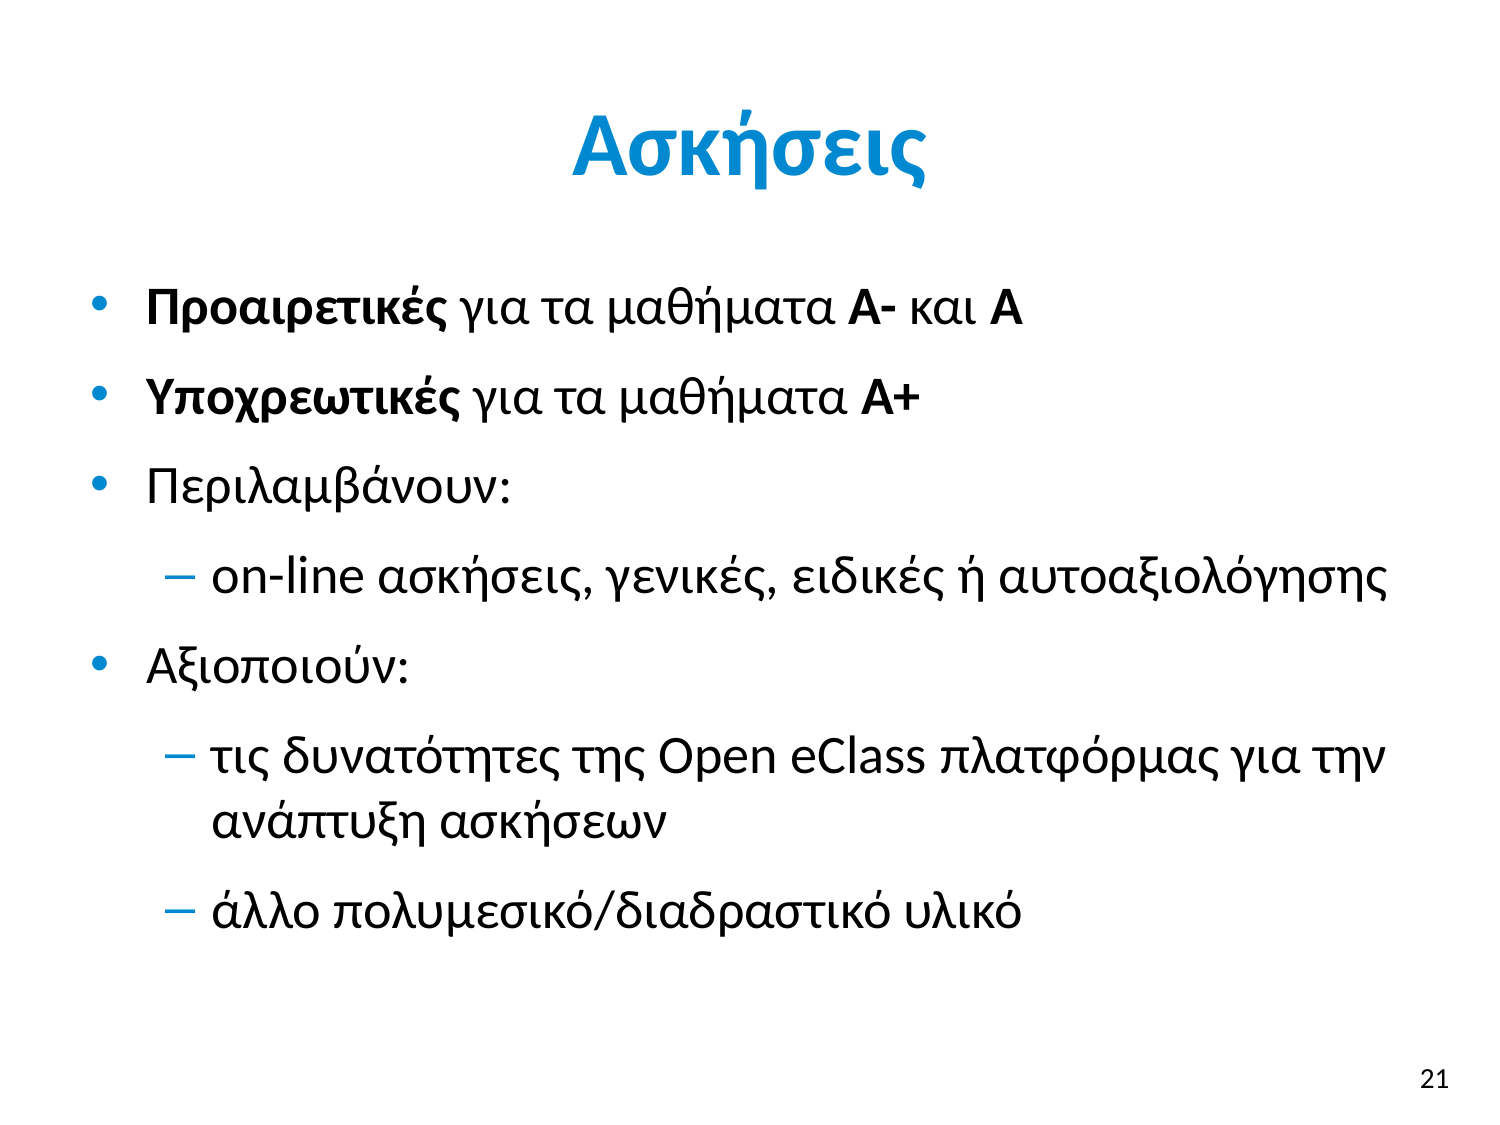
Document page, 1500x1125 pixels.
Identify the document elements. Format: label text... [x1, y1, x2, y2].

list Προαιρετικές για τα μαθήματα Α- και Α Υποχρεωτικές για τα μαθήματα Α+ Περιλαμβάνουν: on-line ασκήσεις, γενικές, ειδικές ή αυτοαξιολόγησης Αξιοποιούν: τις δυνατότητες της Open eClass πλατφόρμας για την ανάπτυξη ασκήσεων άλλο πολυμεσικό/διαδραστικό υλικό [74, 262, 1426, 1006]
title Ασκήσεις [74, 44, 1426, 233]
slide_number 21 [0, 1046, 1465, 1107]
